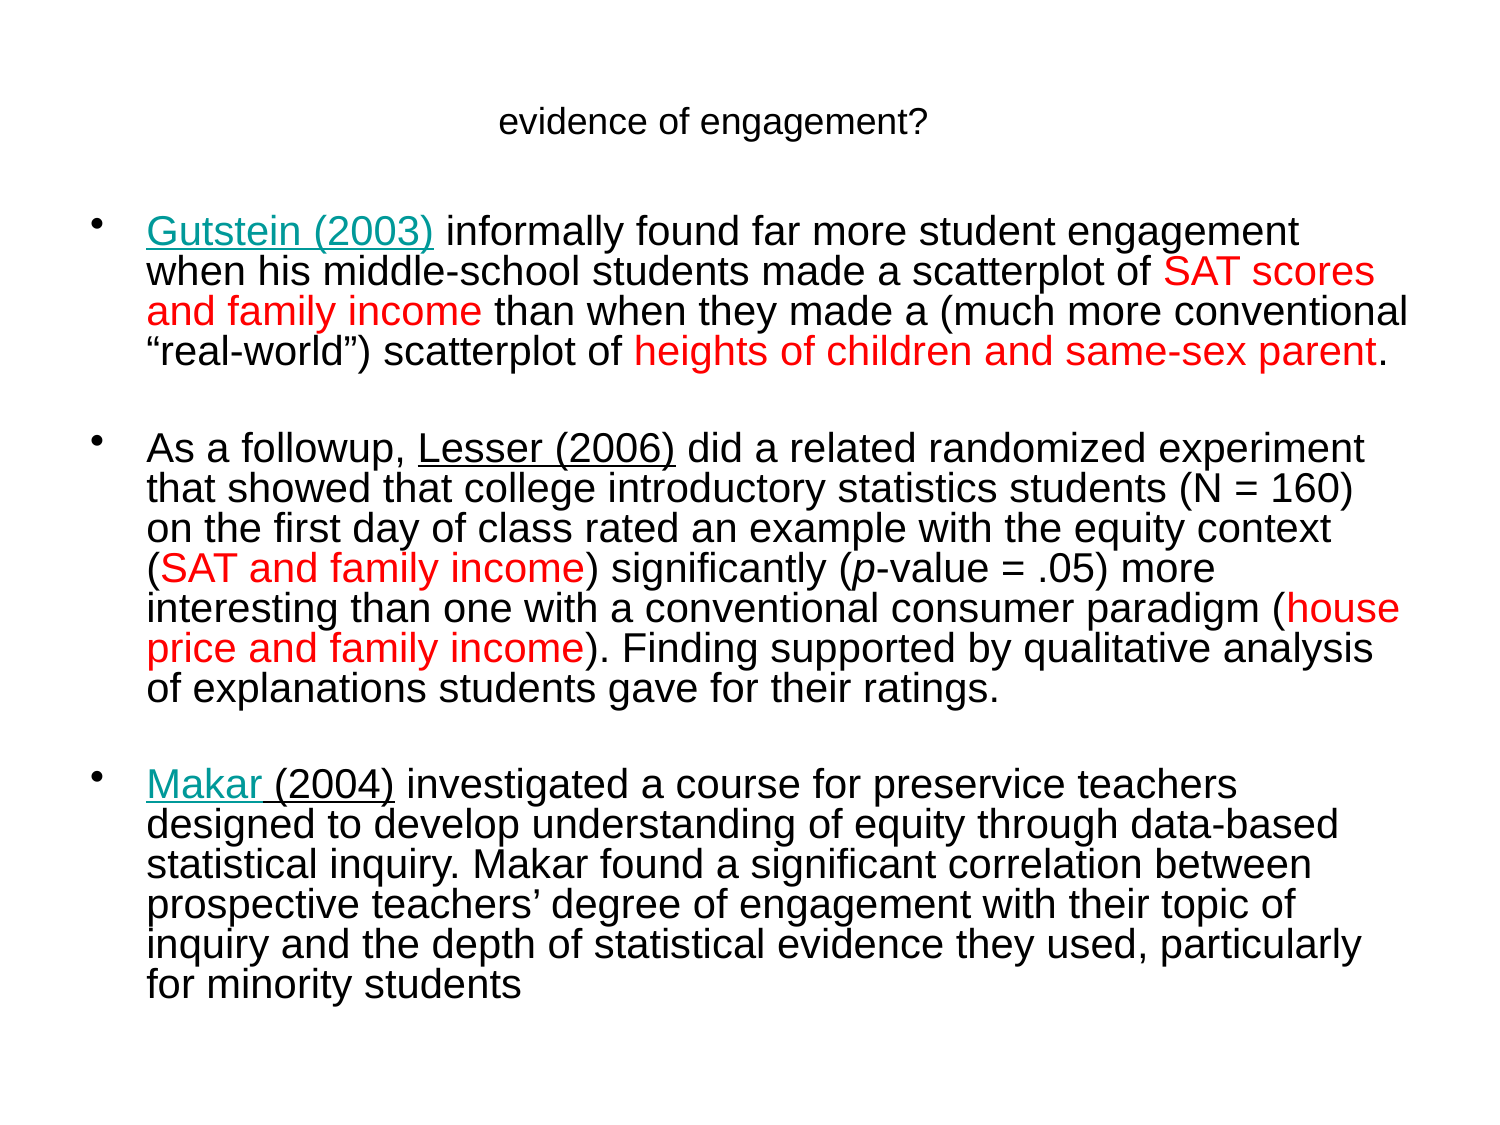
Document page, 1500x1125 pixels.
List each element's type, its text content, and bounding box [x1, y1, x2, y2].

title evidence of engagement? [12, 45, 1425, 150]
list Gutstein (2003) informally found far more student engagement when his middle-school students made a scatterplot of SAT scores and family income than when they made a (much more conventional “real-world”) scatterplot of heights of children and same-sex parent. As a followup, Lesser (2006) did a related randomized experiment that showed that college introductory statistics students (N = 160) on the first day of class rated an example with the equity context (SAT and family income) significantly (p-value = .05) more interesting than one with a conventional consumer paradigm (house price and family income). Finding supported by qualitative analysis of explanations students gave for their ratings. Makar (2004) investigated a course for preservice teachers designed to develop understanding of equity through data-based statistical inquiry. Makar found a significant correlation between prospective teachers’ degree of engagement with their topic of inquiry and the depth of statistical evidence they used, particularly for minority students [75, 206, 1425, 1063]
